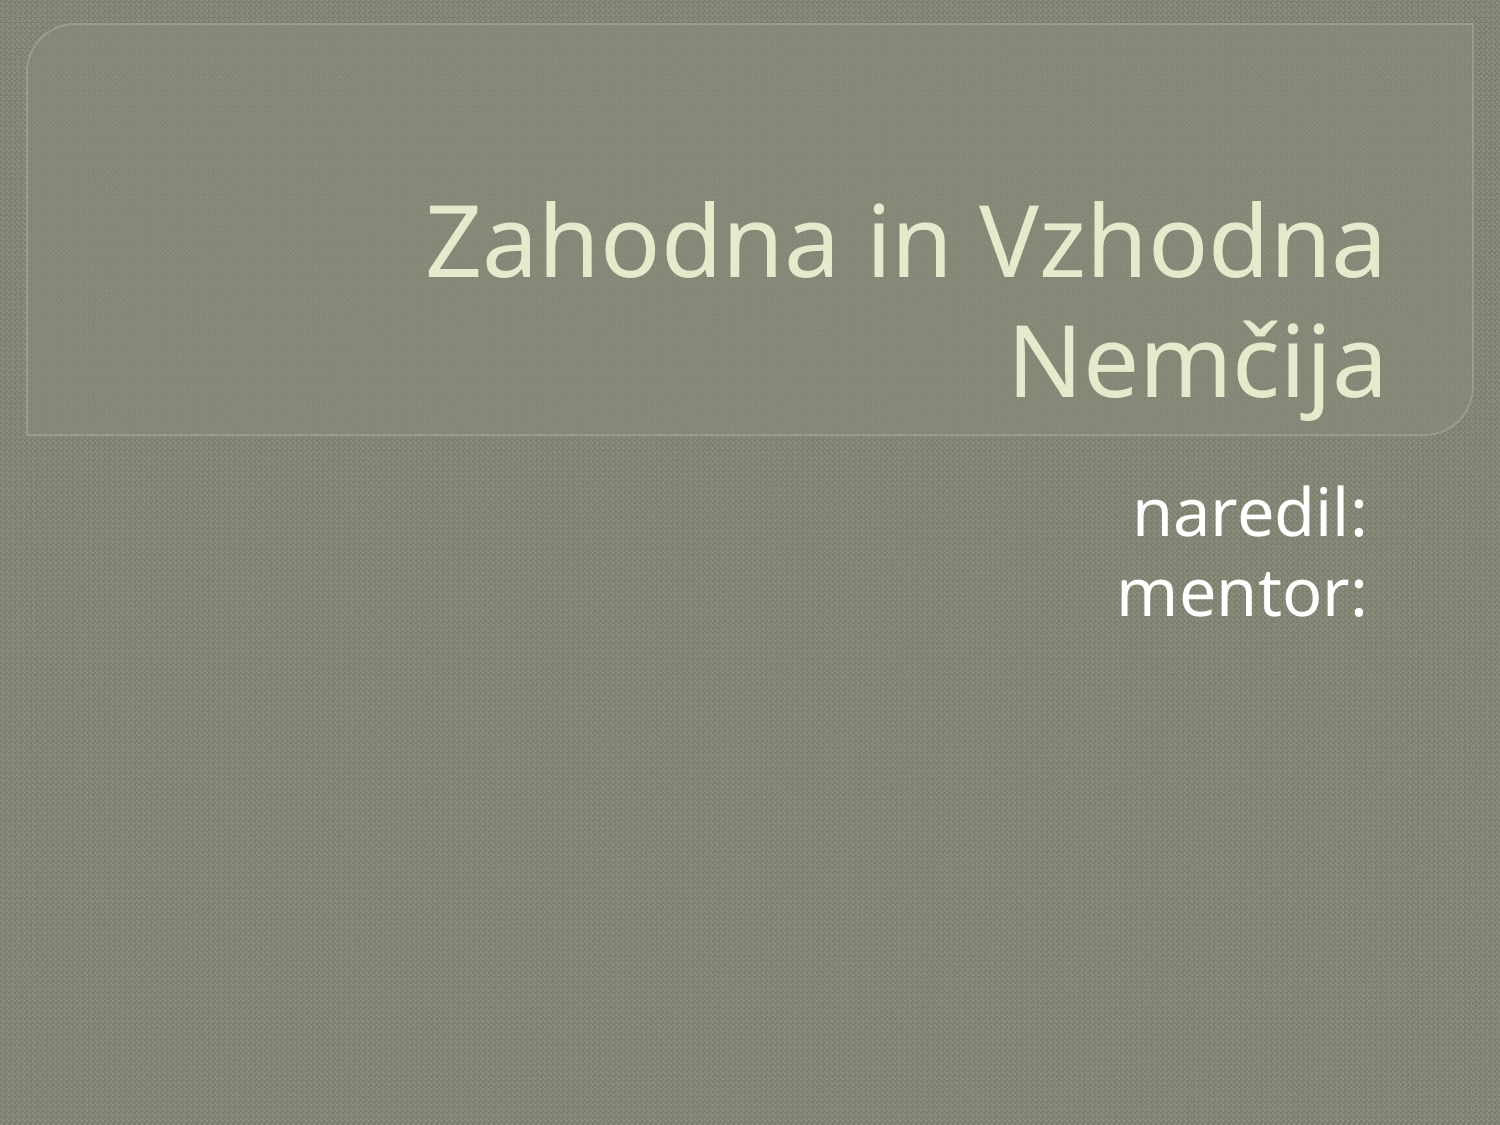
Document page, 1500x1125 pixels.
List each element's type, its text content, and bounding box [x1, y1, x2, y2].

picture [0, 0, 1500, 1125]
subtitle naredil: mentor: [350, 462, 1427, 750]
title Zahodna in Vzhodna Nemčija [76, 62, 1427, 425]
